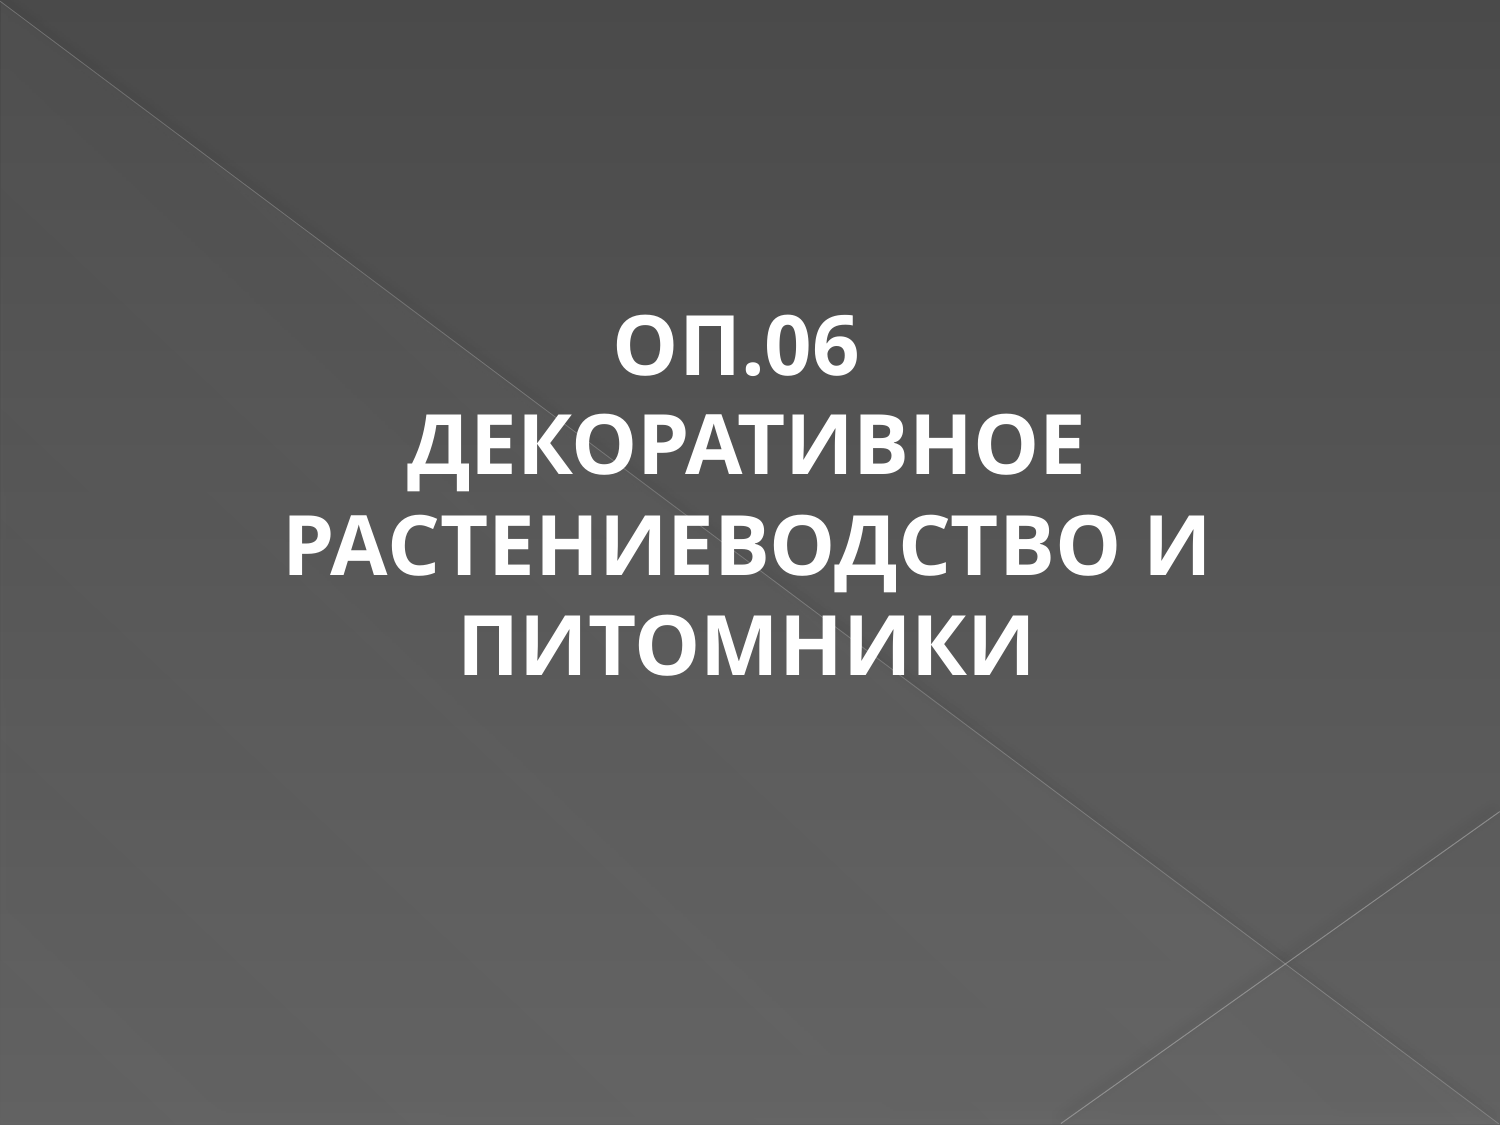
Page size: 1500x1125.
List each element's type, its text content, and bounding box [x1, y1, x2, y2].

text_box ОП.06 ДЕКОРАТИВНОЕ РАСТЕНИЕВОДСТВО И ПИТОМНИКИ [82, 284, 1412, 699]
